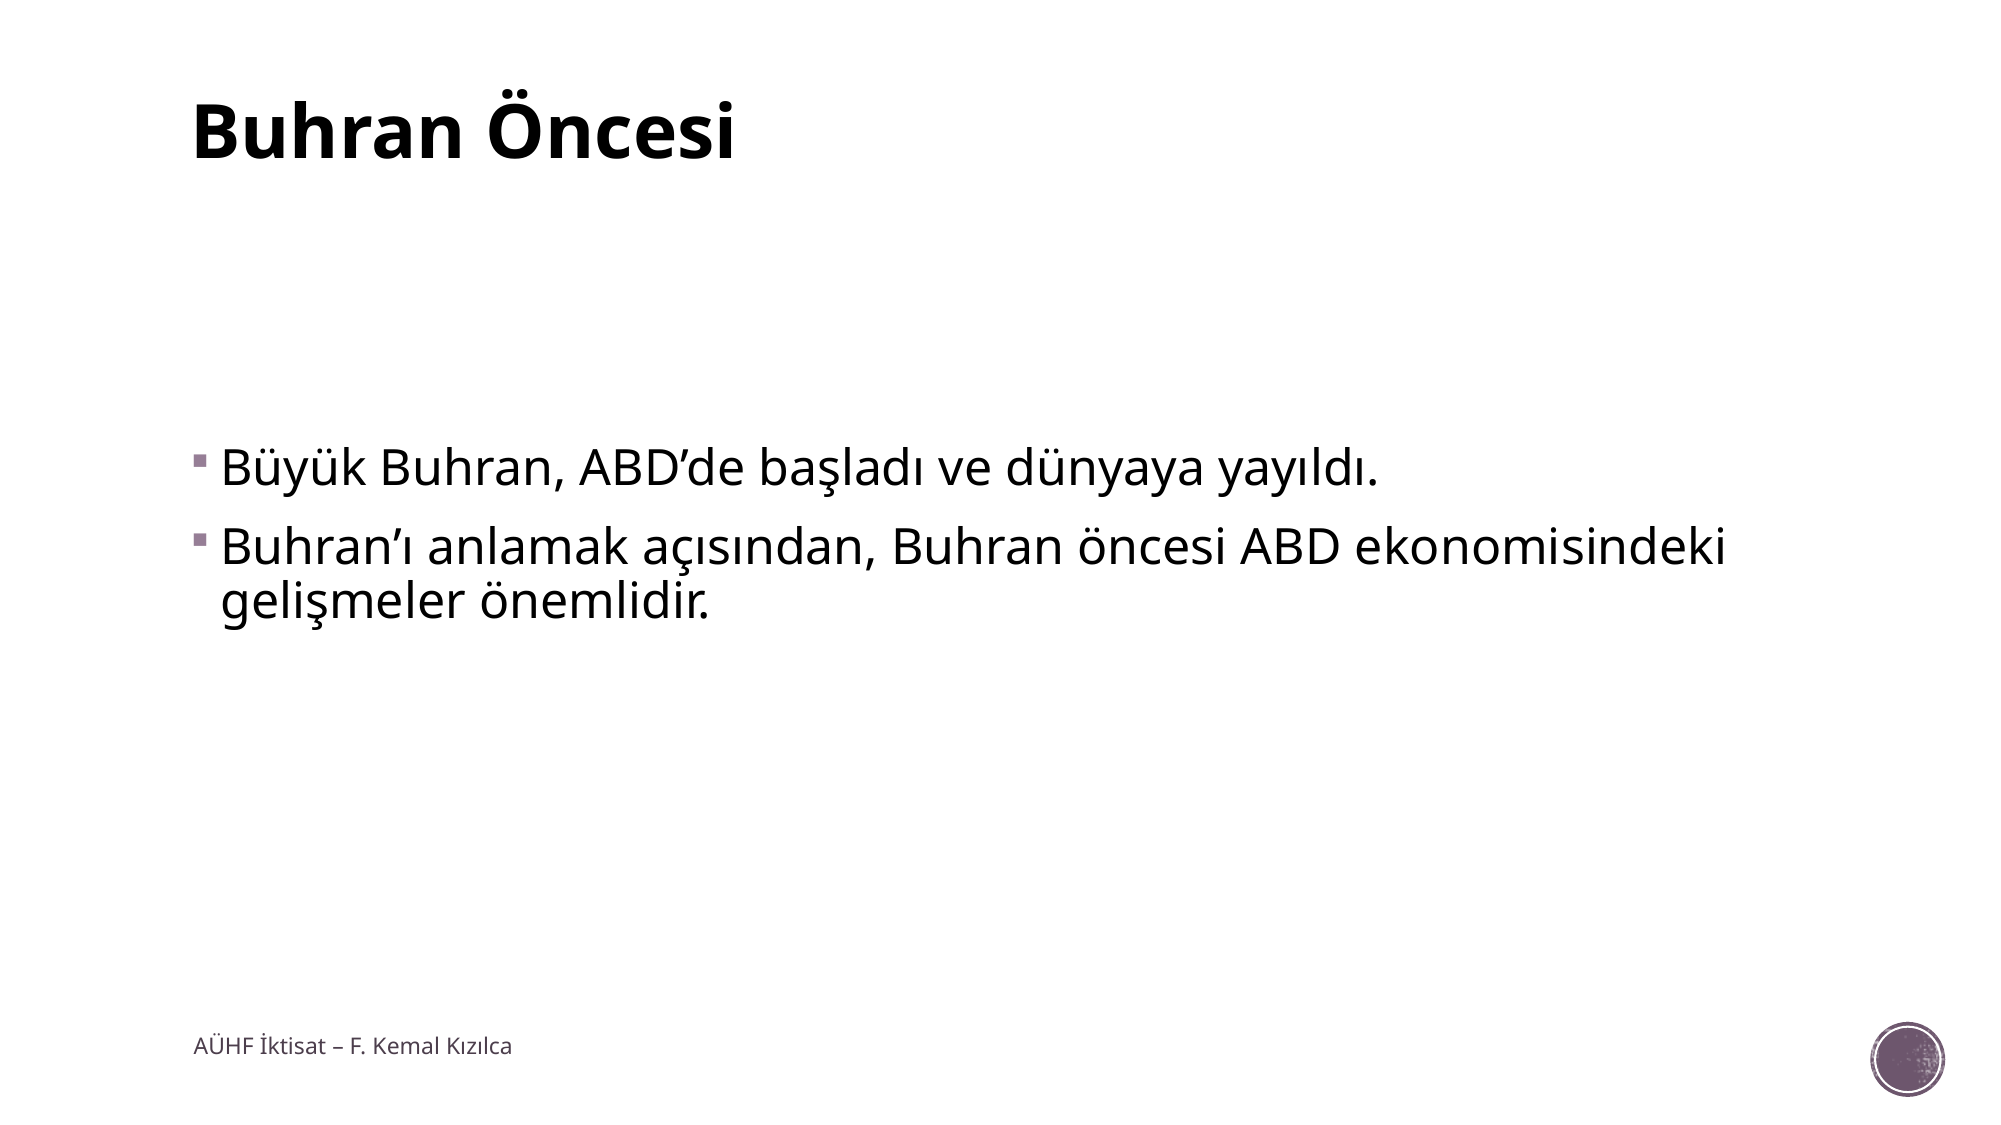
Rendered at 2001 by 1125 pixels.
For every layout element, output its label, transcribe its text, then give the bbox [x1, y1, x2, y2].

list Büyük Buhran, ABD’de başladı ve dünyaya yayıldı. Buhran’ı anlamak açısından, Buhran öncesi ABD ekonomisindeki gelişmeler önemlidir. [175, 435, 1826, 1013]
title Buhran Öncesi [175, 57, 1826, 212]
footer AÜHF İktisat – F. Kemal Kızılca [178, 1028, 1217, 1089]
